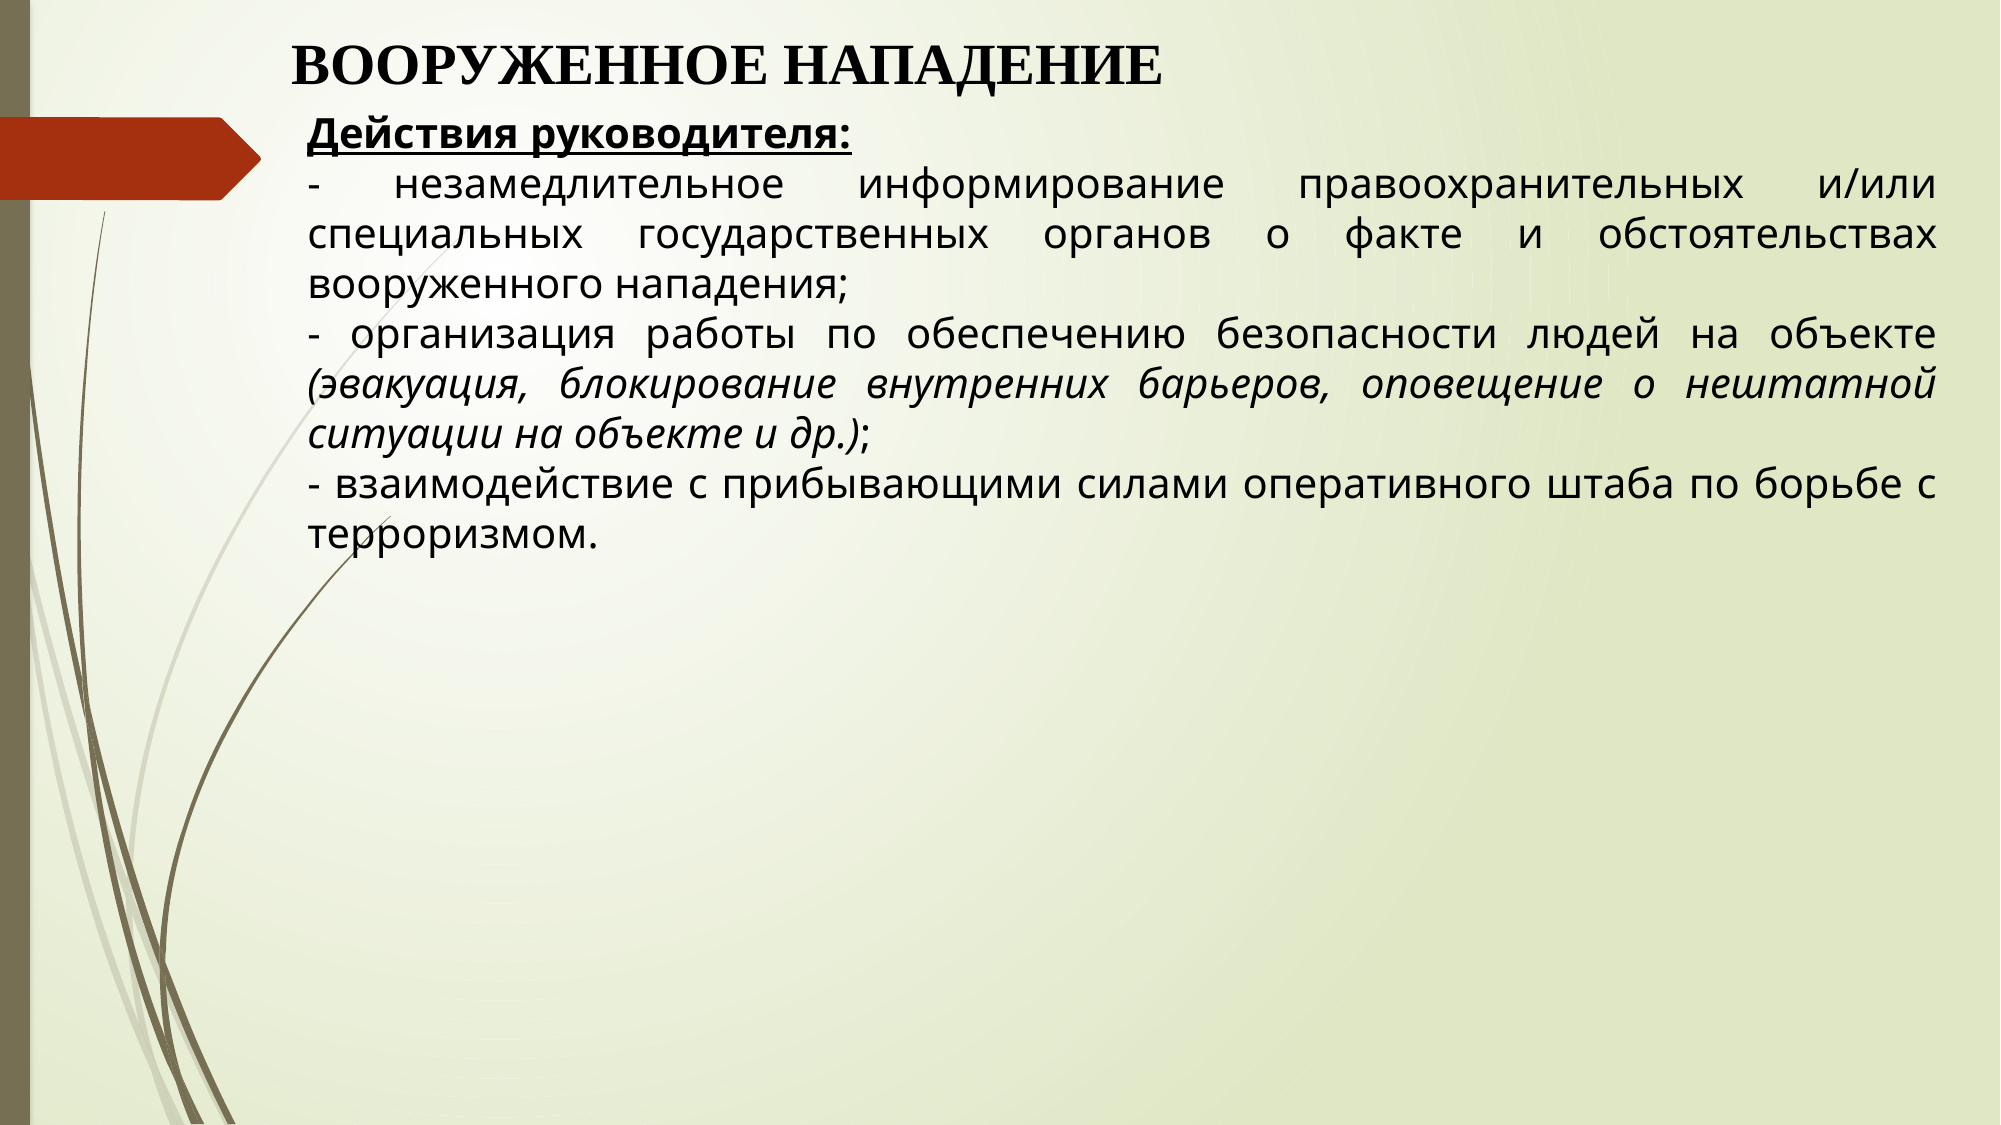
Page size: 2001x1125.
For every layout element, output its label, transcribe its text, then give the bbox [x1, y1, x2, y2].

text_box ВООРУЖЕННОЕ НАПАДЕНИЕ [277, 8, 1914, 104]
text_box Действия руководителя: - незамедлительное информирование правоохранительных и/или специальных государственных органов о факте и обстоятельствах вооруженного нападения; - организация работы по обеспечению безопасности людей на объекте (эвакуация, блокирование внутренних барьеров, оповещение о нештатной ситуации на объекте и др.); - взаимодействие с прибывающими силами оперативного штаба по борьбе с терроризмом. [292, 99, 1953, 615]
